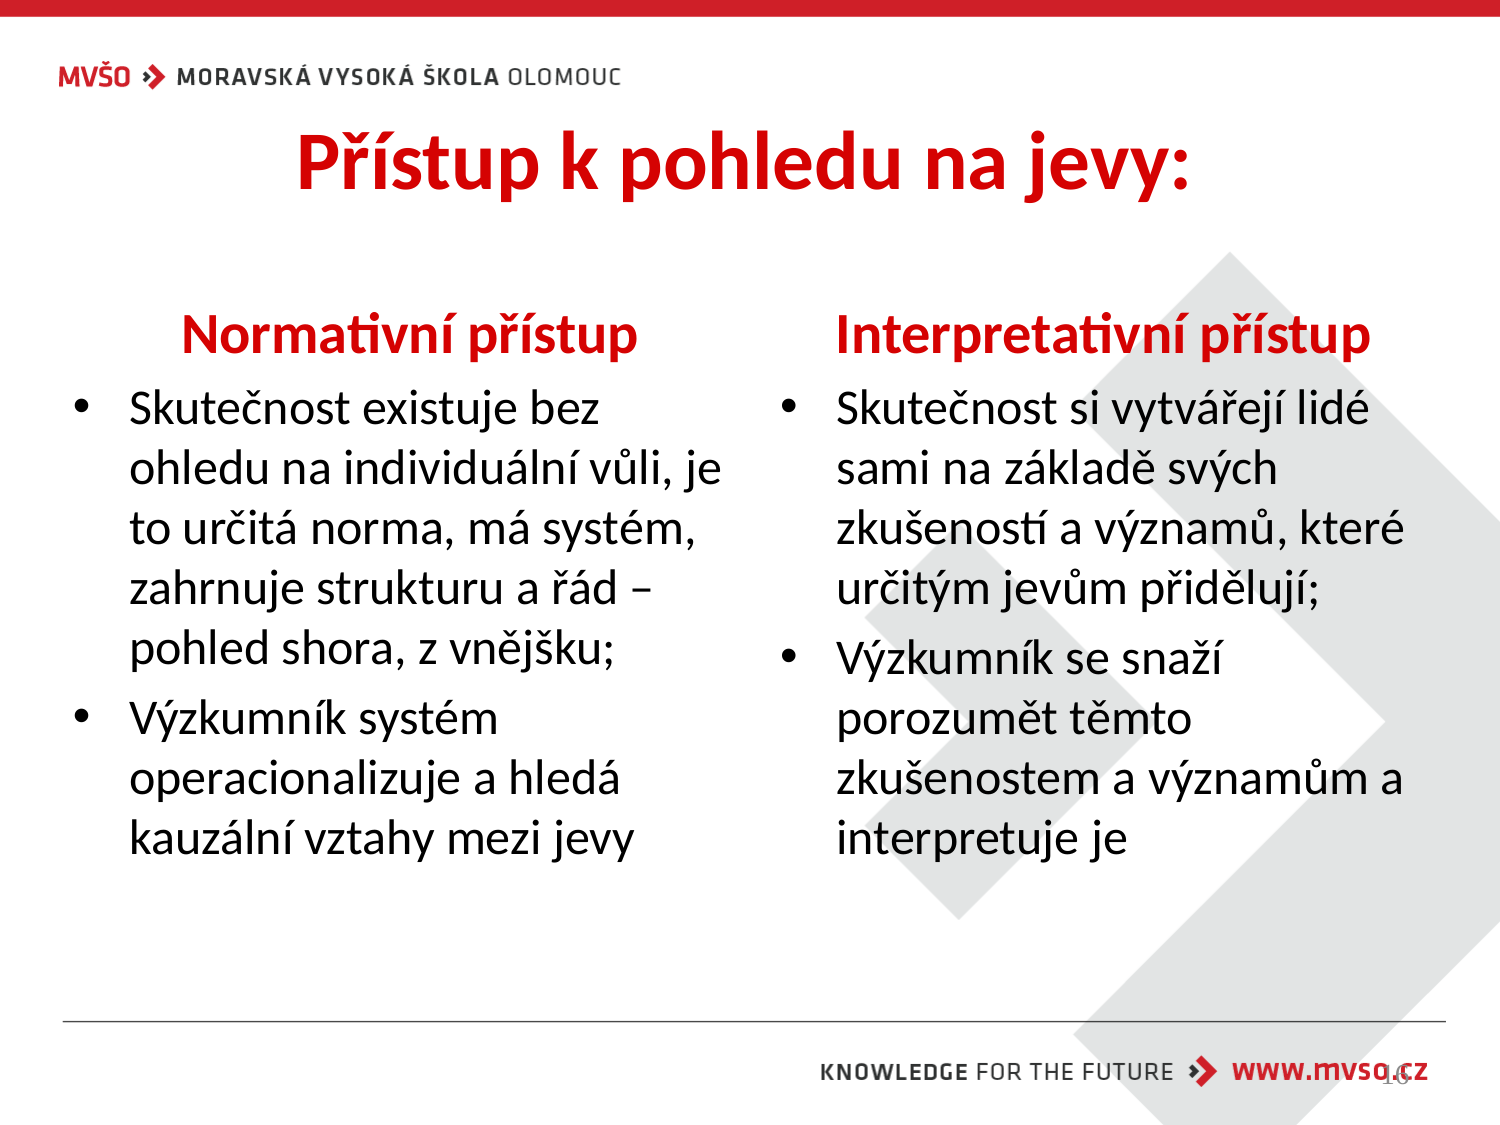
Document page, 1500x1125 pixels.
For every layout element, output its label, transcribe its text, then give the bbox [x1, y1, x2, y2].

title Přístup k pohledu na jevy: [76, 24, 1413, 288]
slide_number 16 [1074, 1042, 1425, 1103]
list Normativní přístup Skutečnost existuje bez ohledu na individuální vůli, je to určitá norma, má systém, zahrnuje strukturu a řád – pohled shora, z vnějšku; Výzkumník systém operacionalizuje a hledá kauzální vztahy mezi jevy [57, 287, 763, 1024]
list Interpretativní přístup Skutečnost si vytvářejí lidé sami na základě svých zkušeností a významů, které určitým jevům přidělují; Výzkumník se snaží porozumět těmto zkušenostem a významům a interpretuje je [765, 287, 1443, 963]
picture [0, 0, 1500, 1125]
